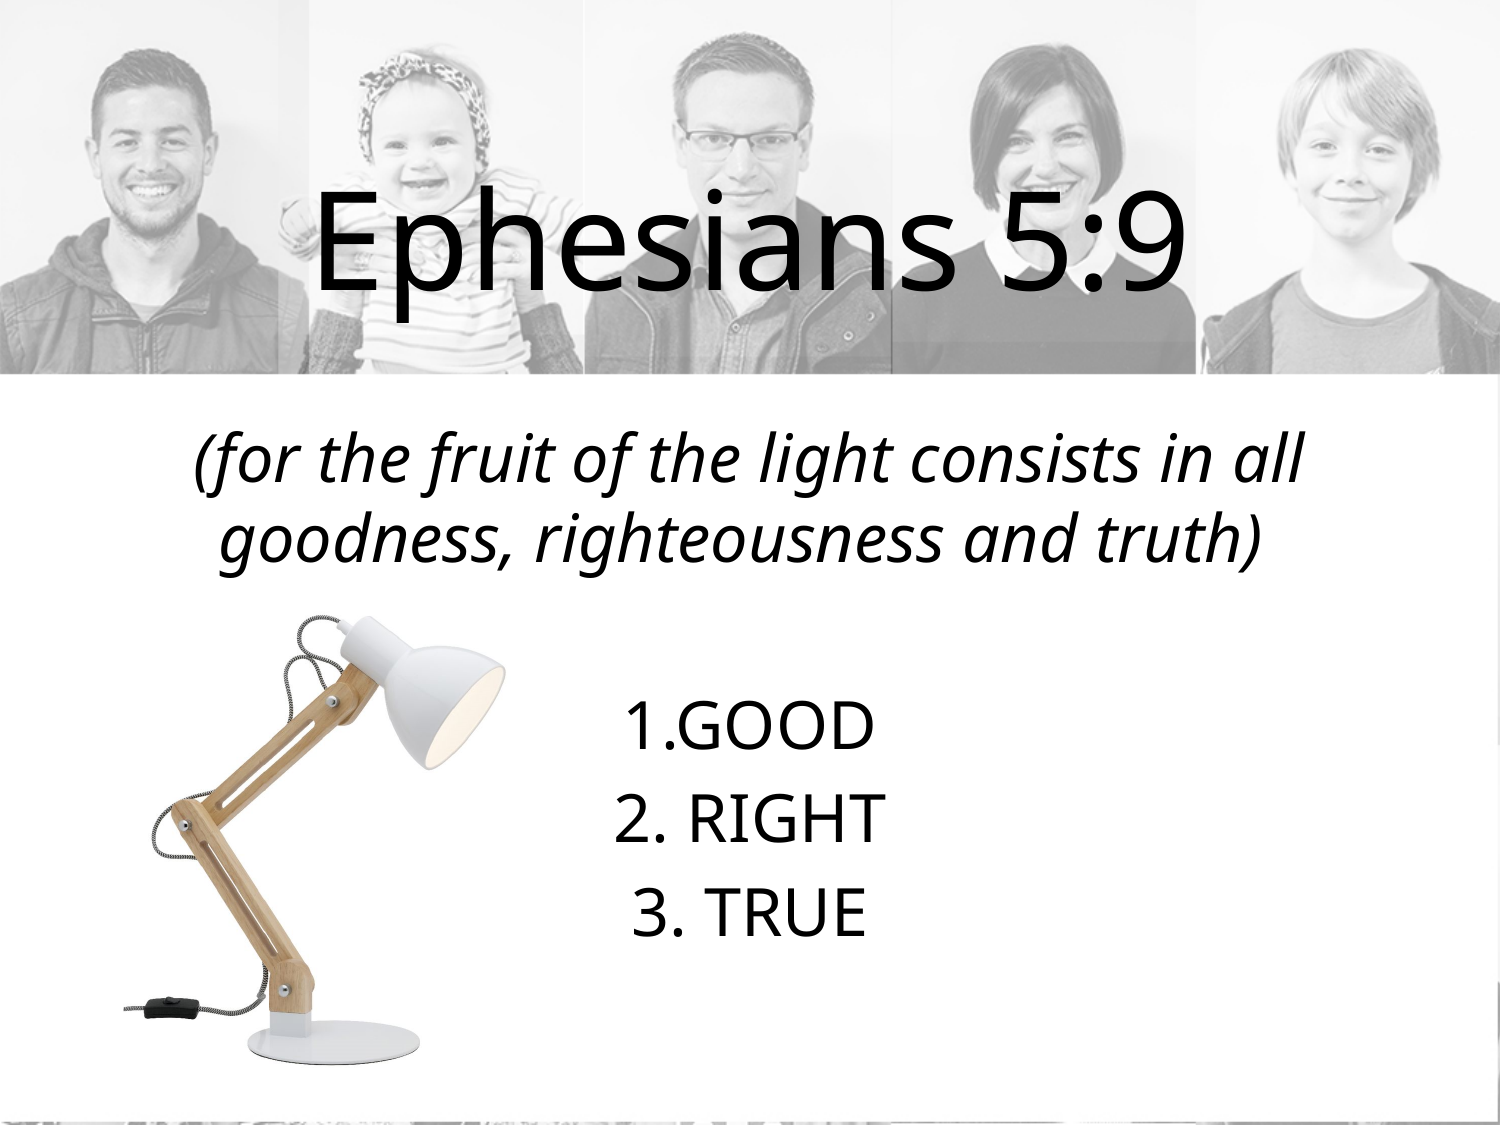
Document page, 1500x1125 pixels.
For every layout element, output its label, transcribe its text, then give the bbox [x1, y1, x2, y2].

list (for the fruit of the light consists in all goodness, righteousness and truth) 1.GOOD 2. RIGHT 3. TRUE [75, 407, 1425, 1075]
title Ephesians 5:9 [75, 141, 1425, 330]
picture [0, 0, 1500, 1125]
